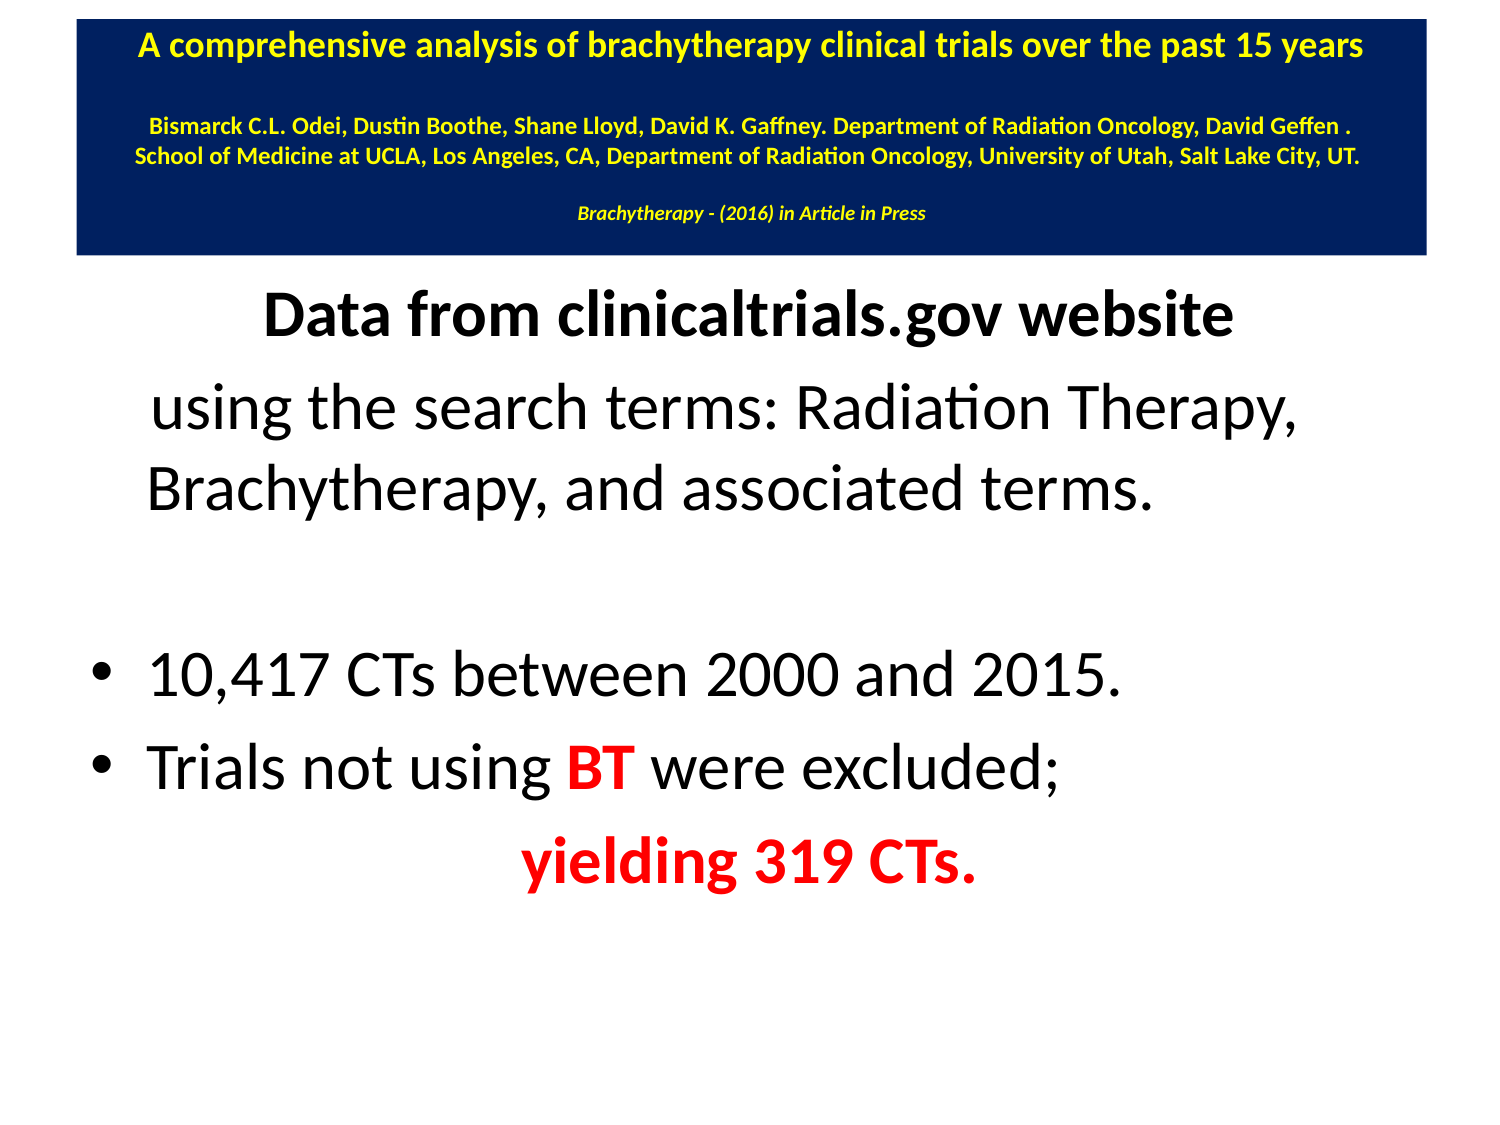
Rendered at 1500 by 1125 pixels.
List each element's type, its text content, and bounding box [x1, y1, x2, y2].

list Data from clinicaltrials.gov website using the search terms: Radiation Therapy, Brachytherapy, and associated terms. 10,417 CTs between 2000 and 2015. Trials not using BT were excluded; yielding 319 CTs. [74, 262, 1426, 1006]
title A comprehensive analysis of brachytherapy clinical trials over the past 15 years Bismarck C.L. Odei, Dustin Boothe, Shane Lloyd, David K. Gaffney. Department of Radiation Oncology, David Geffen . School of Medicine at UCLA, Los Angeles, CA, Department of Radiation Oncology, University of Utah, Salt Lake City, UT. Brachytherapy - (2016) in Article in Press [76, 18, 1427, 256]
